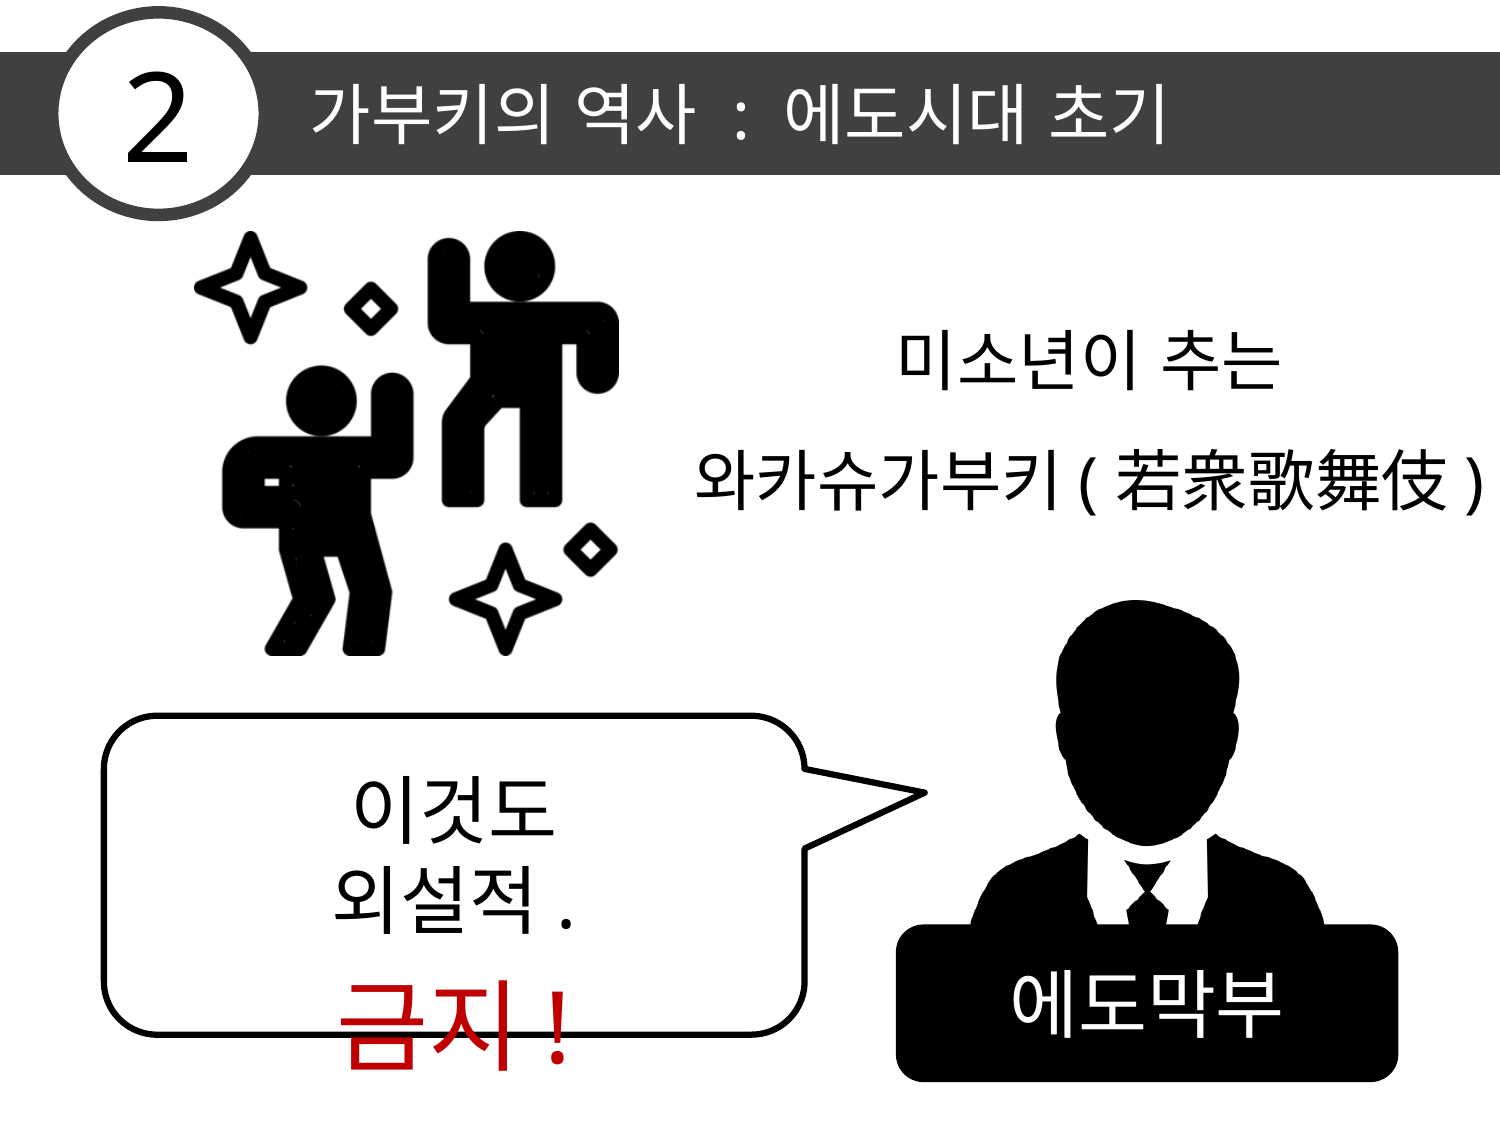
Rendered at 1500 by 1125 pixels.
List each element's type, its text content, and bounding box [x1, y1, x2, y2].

text_box 2 [107, 30, 210, 196]
text_box [0, 52, 70, 175]
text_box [103, 715, 805, 1035]
text_box 가부키의 역사 : 에도시대 초기 [295, 65, 1211, 161]
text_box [897, 600, 1397, 1081]
text_box 미소년이 추는 와카슈가부키(若衆歌舞伎) [679, 271, 1500, 526]
picture [194, 231, 620, 657]
text_box [50, 10, 267, 217]
text_box [247, 52, 1500, 175]
